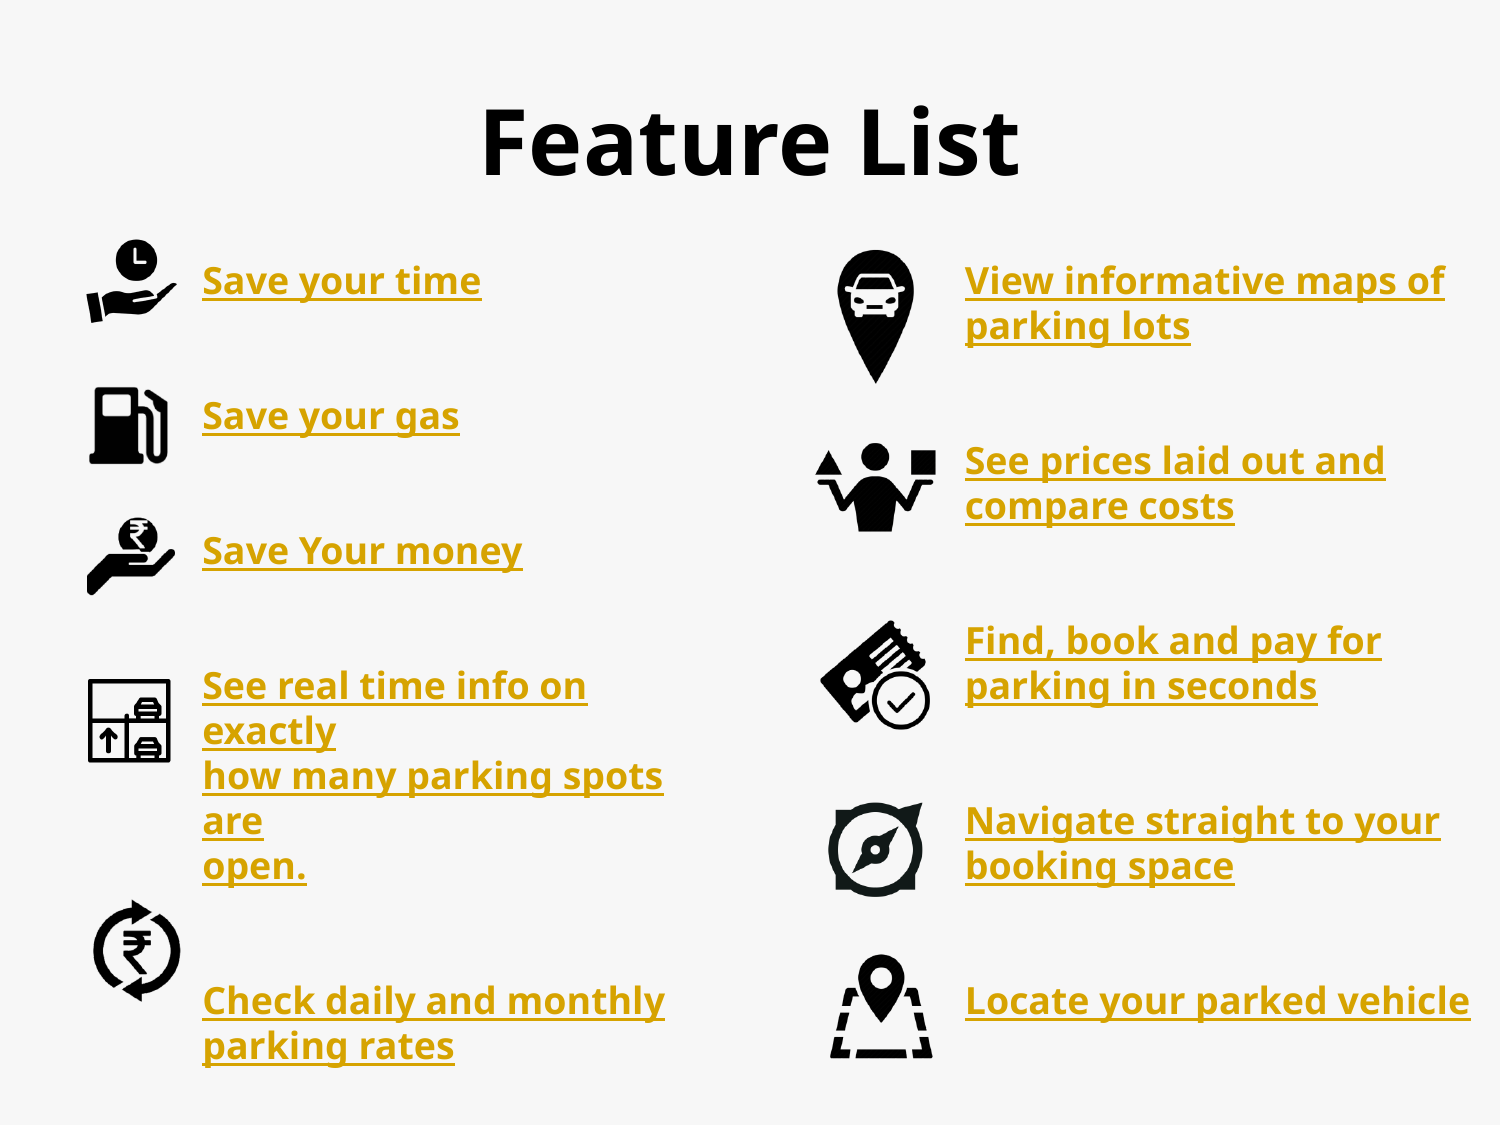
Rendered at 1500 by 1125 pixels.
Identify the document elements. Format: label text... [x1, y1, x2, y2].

picture [812, 612, 938, 738]
picture [799, 774, 951, 926]
picture [837, 249, 914, 384]
picture [83, 674, 176, 767]
picture [812, 424, 938, 551]
text_box View informative maps of parking lots See prices laid out and compare costs Find, book and pay for parking in seconds Navigate straight to your booking space Locate your parked vehicle [949, 249, 1488, 1030]
picture [87, 374, 172, 476]
text_box Save your time Save your gas Save Your money See real time info on exactly how many parking spots are open. Check daily and monthly parking rates [187, 249, 725, 1075]
picture [87, 512, 176, 601]
picture [85, 899, 188, 1002]
picture [74, 224, 188, 338]
title Feature List [75, 45, 1425, 233]
picture [812, 937, 951, 1076]
